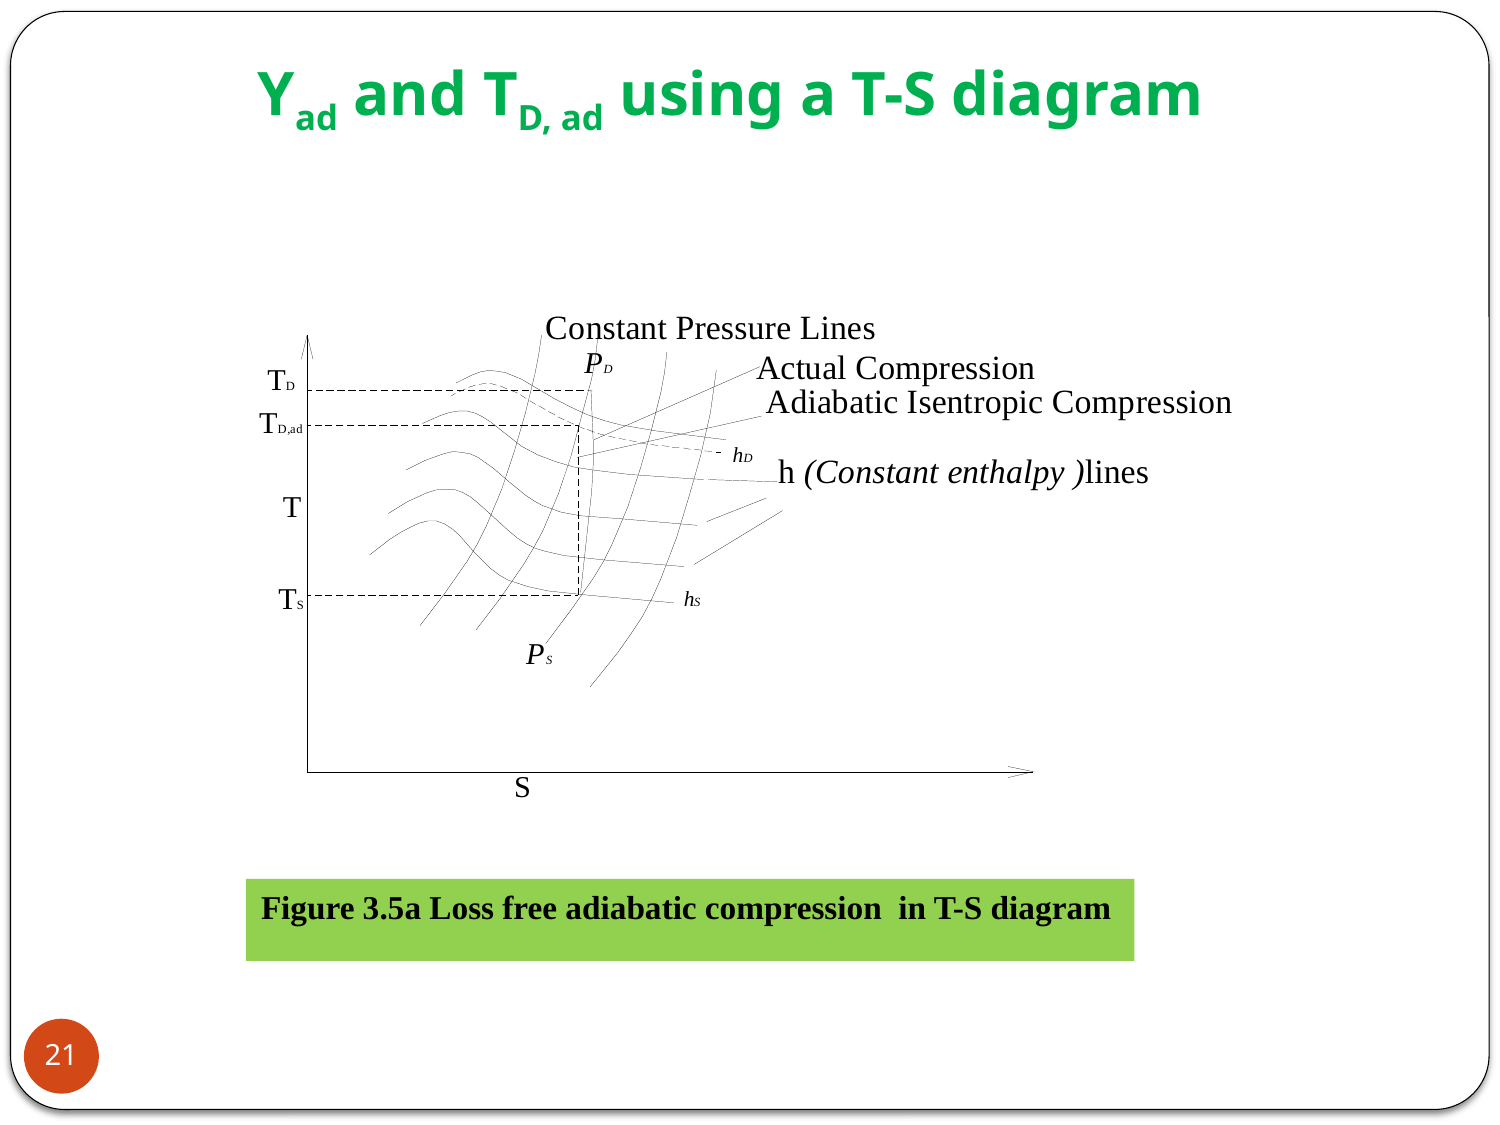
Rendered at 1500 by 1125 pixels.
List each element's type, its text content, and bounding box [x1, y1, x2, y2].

picture [256, 292, 1235, 821]
text_box Figure 3.5a Loss free adiabatic compression in T-S diagram [246, 878, 1135, 961]
slide_number 21 [23, 1018, 99, 1094]
title Yad and TD, ad using a T-S diagram [150, 45, 1425, 233]
